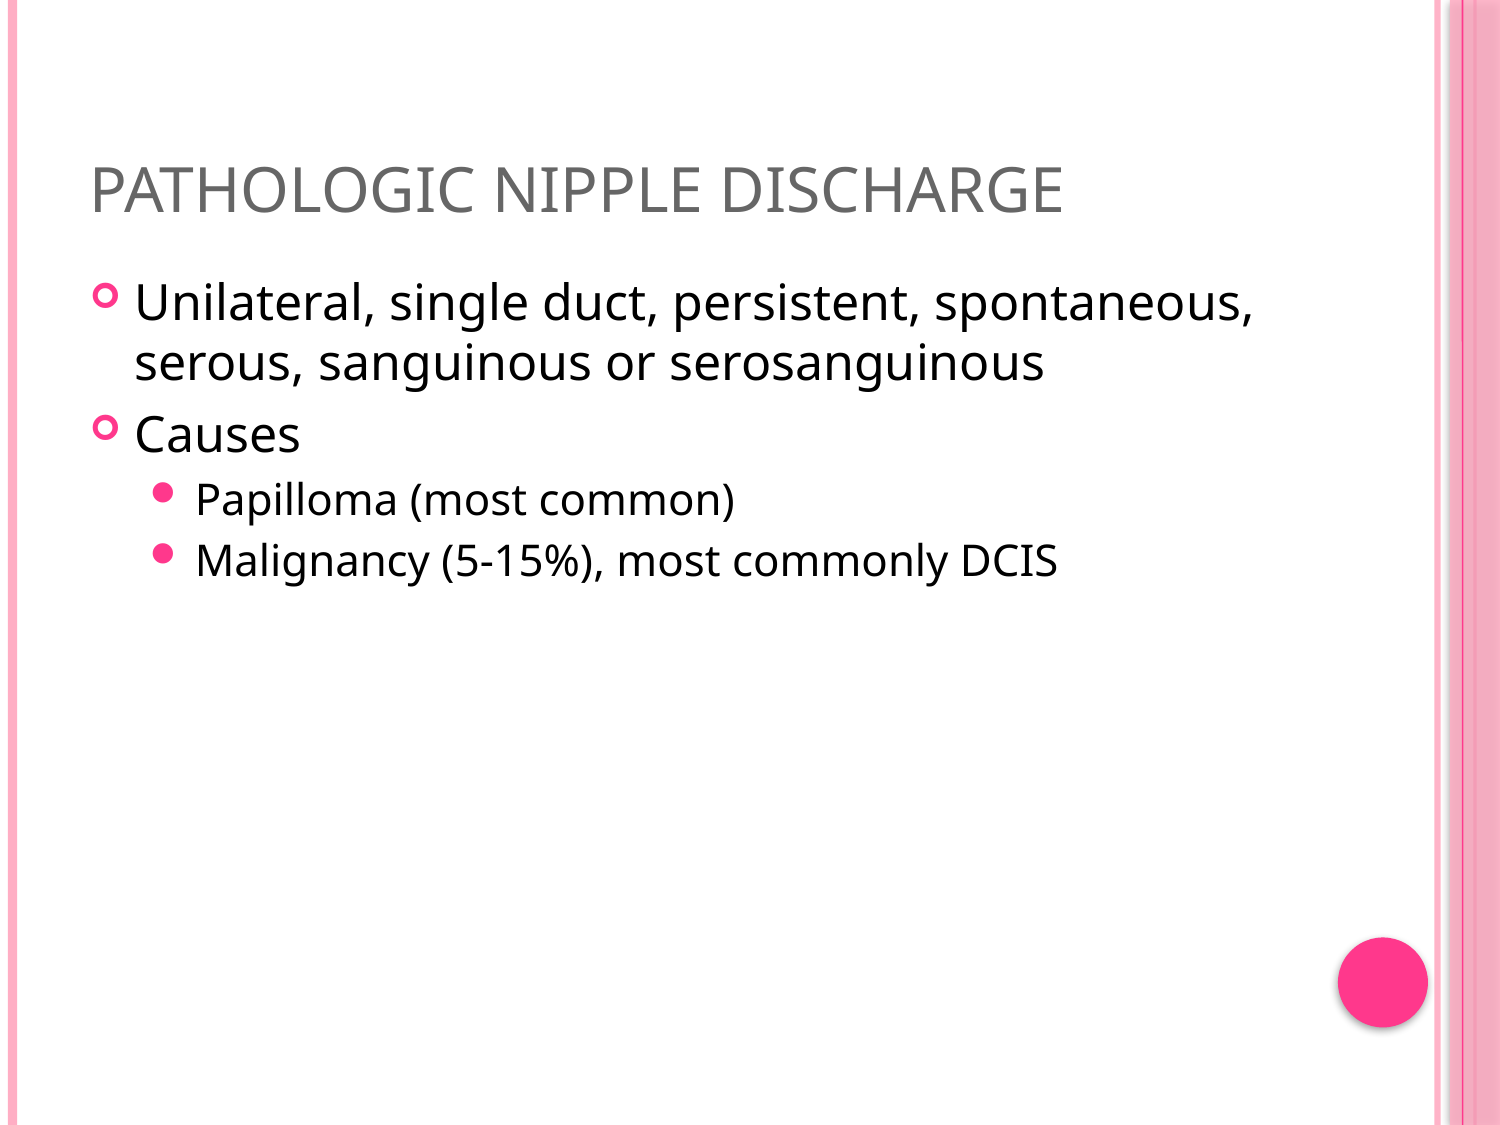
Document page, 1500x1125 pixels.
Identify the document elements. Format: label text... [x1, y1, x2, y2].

list Unilateral, single duct, persistent, spontaneous, serous, sanguinous or serosanguinous Causes Papilloma (most common) Malignancy (5-15%), most commonly DCIS [75, 262, 1300, 1062]
title Pathologic Nipple Discharge [75, 45, 1300, 233]
